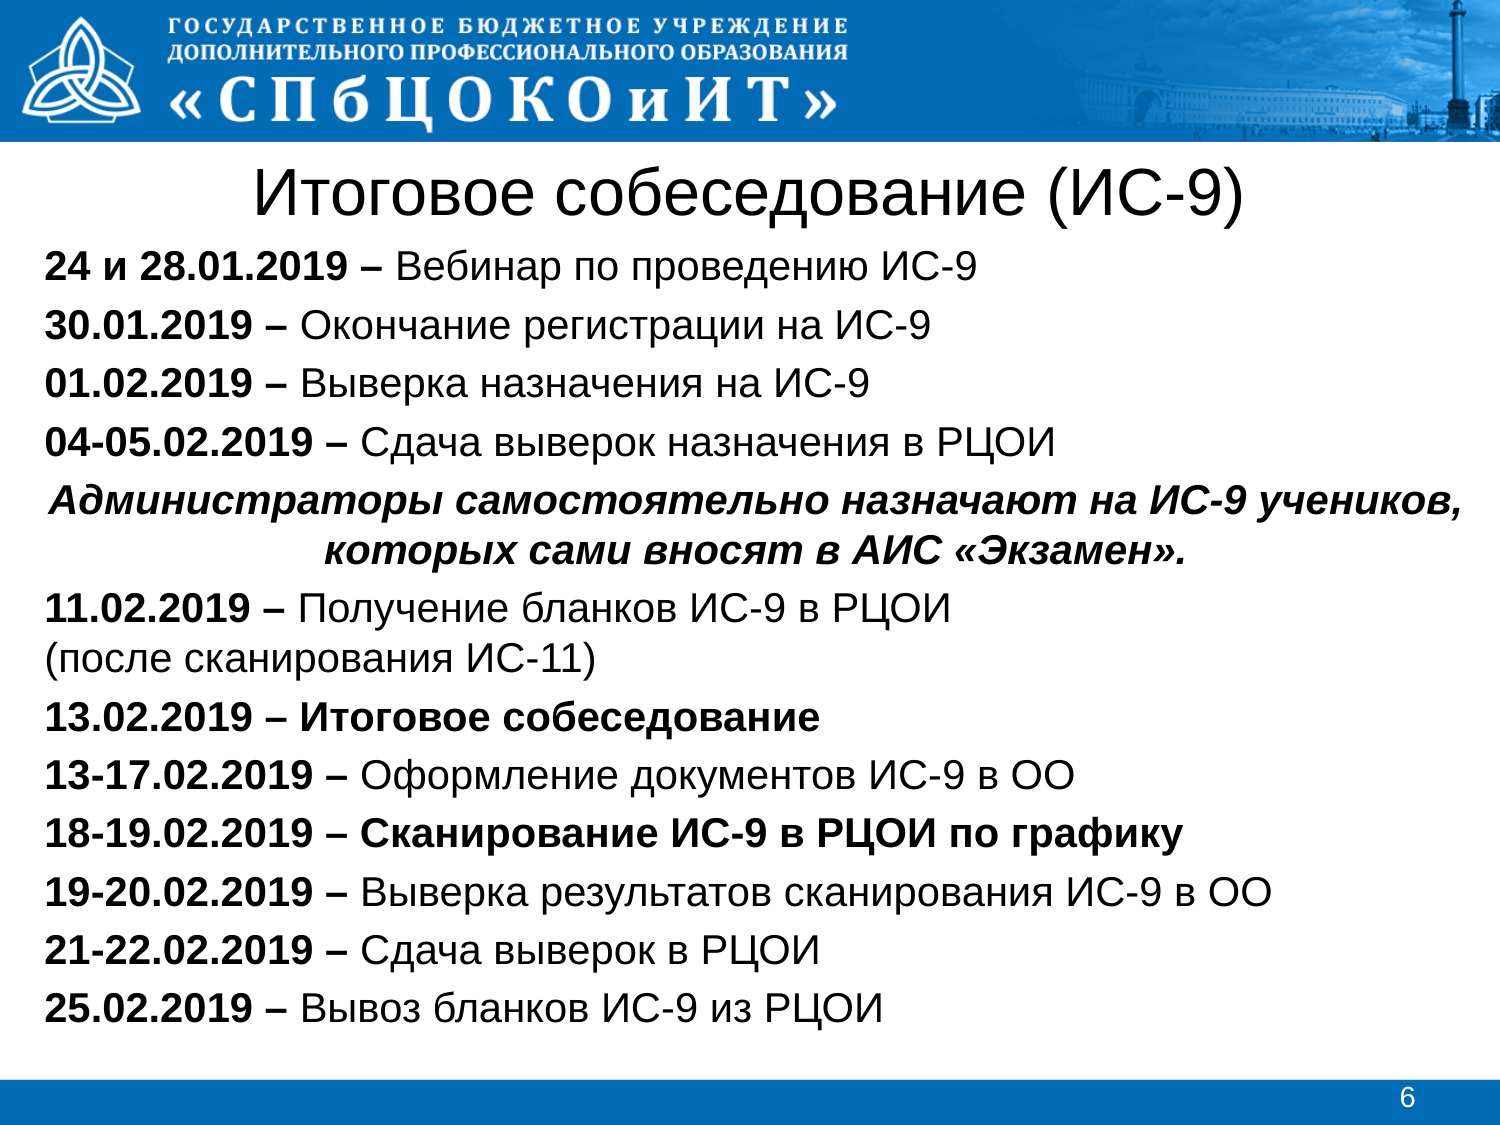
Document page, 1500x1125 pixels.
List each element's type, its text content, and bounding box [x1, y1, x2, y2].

picture [0, 0, 1500, 142]
title Итоговое собеседование (ИС-9) [0, 142, 1500, 236]
picture [0, 236, 1500, 1125]
slide_number 6 [1080, 1070, 1431, 1125]
list 24 и 28.01.2019 – Вебинар по проведению ИС-9 30.01.2019 – Окончание регистрации на ИС-9 01.02.2019 – Выверка назначения на ИС-9 04-05.02.2019 – Сдача выверок назначения в РЦОИ Администраторы самостоятельно назначают на ИС-9 учеников, которых сами вносят в АИС «Экзамен». 11.02.2019 – Получение бланков ИС-9 в РЦОИ (после сканирования ИС-11) 13.02.2019 – Итоговое собеседование 13-17.02.2019 – Оформление документов ИС-9 в ОО 18-19.02.2019 – Сканирование ИС-9 в РЦОИ по графику 19-20.02.2019 – Выверка результатов сканирования ИС-9 в ОО 21-22.02.2019 – Сдача выверок в РЦОИ 25.02.2019 – Вывоз бланков ИС-9 из РЦОИ [29, 231, 1483, 1035]
